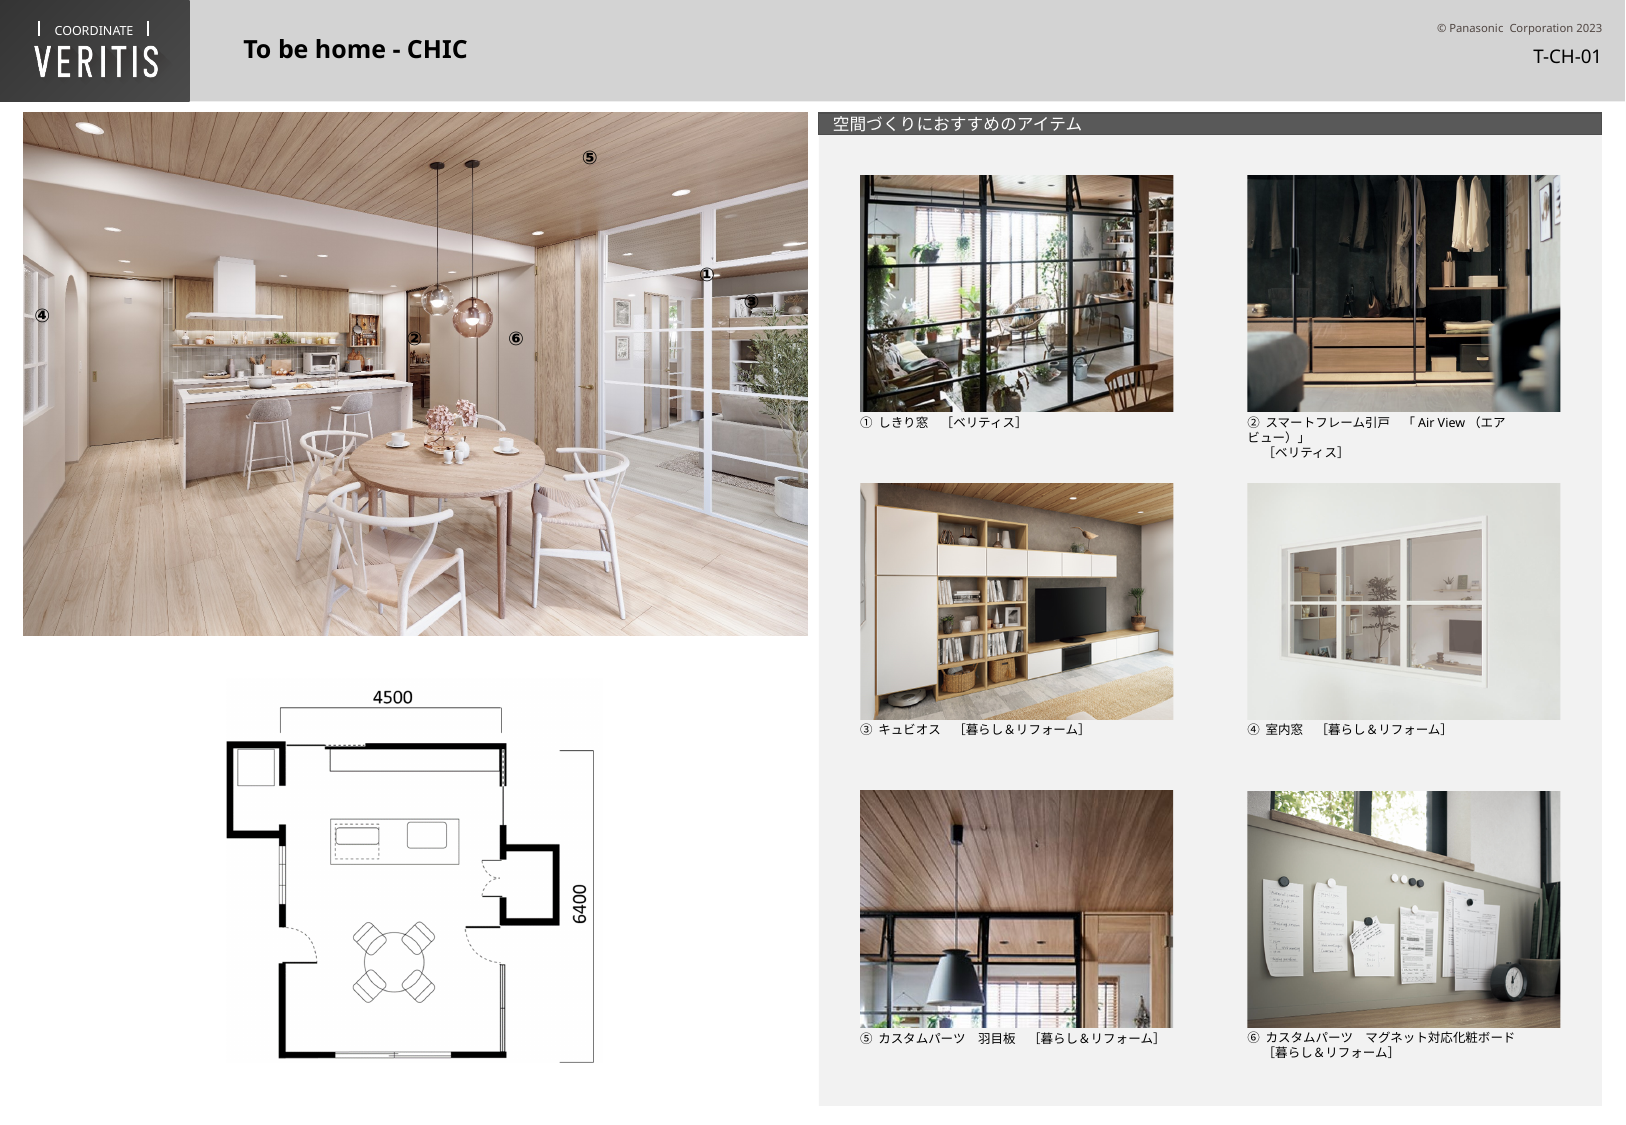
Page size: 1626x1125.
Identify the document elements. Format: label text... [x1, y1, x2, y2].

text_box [23, 112, 808, 636]
list T-CH-01 [1349, 39, 1603, 76]
picture [21, 31, 182, 94]
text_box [818, 112, 1602, 1106]
picture [226, 678, 603, 1063]
title To be home - CHIC [228, 25, 1337, 76]
